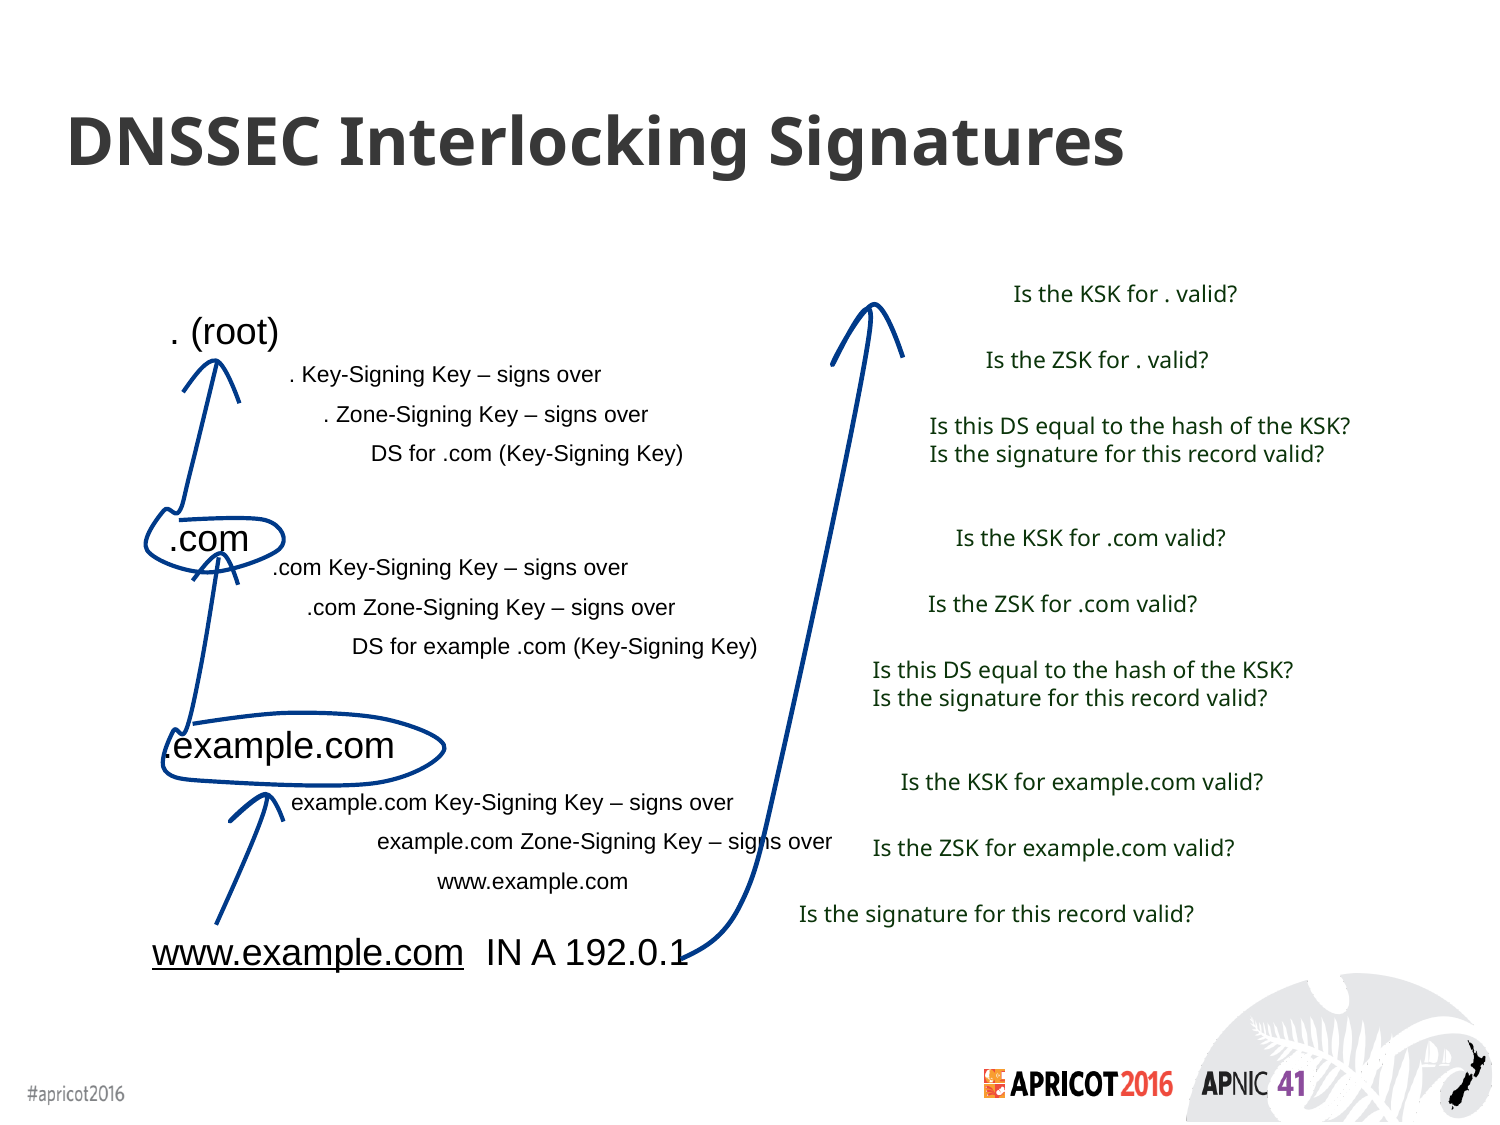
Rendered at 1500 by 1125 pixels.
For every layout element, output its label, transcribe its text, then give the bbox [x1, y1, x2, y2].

text_box DS for .com (Key-Signing Key) [356, 431, 699, 474]
text_box .example.com [147, 713, 188, 774]
text_box example.com Key-Signing Key – signs over [276, 779, 746, 822]
title DNSSEC Interlocking Signatures [64, 45, 1436, 233]
text_box Is the KSK for .com valid? [941, 516, 1242, 559]
text_box [181, 358, 242, 404]
text_box Is the ZSK for example.com valid? [858, 826, 1251, 869]
text_box .com Zone-Signing Key – signs over [291, 585, 691, 628]
text_box [679, 302, 905, 961]
text_box .example.com [367, 713, 411, 723]
text_box example.com Zone-Signing Key – signs over [362, 819, 732, 862]
text_box .com [153, 560, 167, 567]
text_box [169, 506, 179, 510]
text_box www.example.com [422, 859, 644, 902]
text_box Is this DS equal to the hash of the KSK? Is the signature for this record valid? [914, 404, 1366, 474]
text_box .com Key-Signing Key – signs over [257, 545, 644, 588]
text_box . Zone-Signing Key – signs over [308, 391, 664, 435]
text_box example.com Zone-Signing Key – signs over [760, 819, 848, 862]
text_box .com [153, 506, 165, 519]
text_box [160, 583, 447, 788]
text_box . Key-Signing Key – signs over [273, 352, 617, 395]
text_box [214, 791, 286, 926]
text_box Is the ZSK for .com valid? [913, 582, 1213, 625]
text_box .example.com [194, 713, 247, 721]
text_box Is the KSK for . valid? [998, 271, 1253, 315]
text_box [190, 551, 241, 586]
text_box .com [180, 506, 265, 517]
text_box Is the KSK for example.com valid? [886, 760, 1280, 803]
text_box Is the ZSK for . valid? [970, 338, 1224, 381]
text_box DS for example .com (Key-Signing Key) [337, 624, 774, 667]
text_box Is the signature for this record valid? [784, 892, 1210, 935]
text_box . (root) [154, 299, 295, 360]
text_box www.example.com IN A 192.0.1 [137, 920, 705, 981]
text_box [143, 397, 286, 574]
text_box Is this DS equal to the hash of the KSK? Is the signature for this record valid? [858, 648, 1309, 719]
